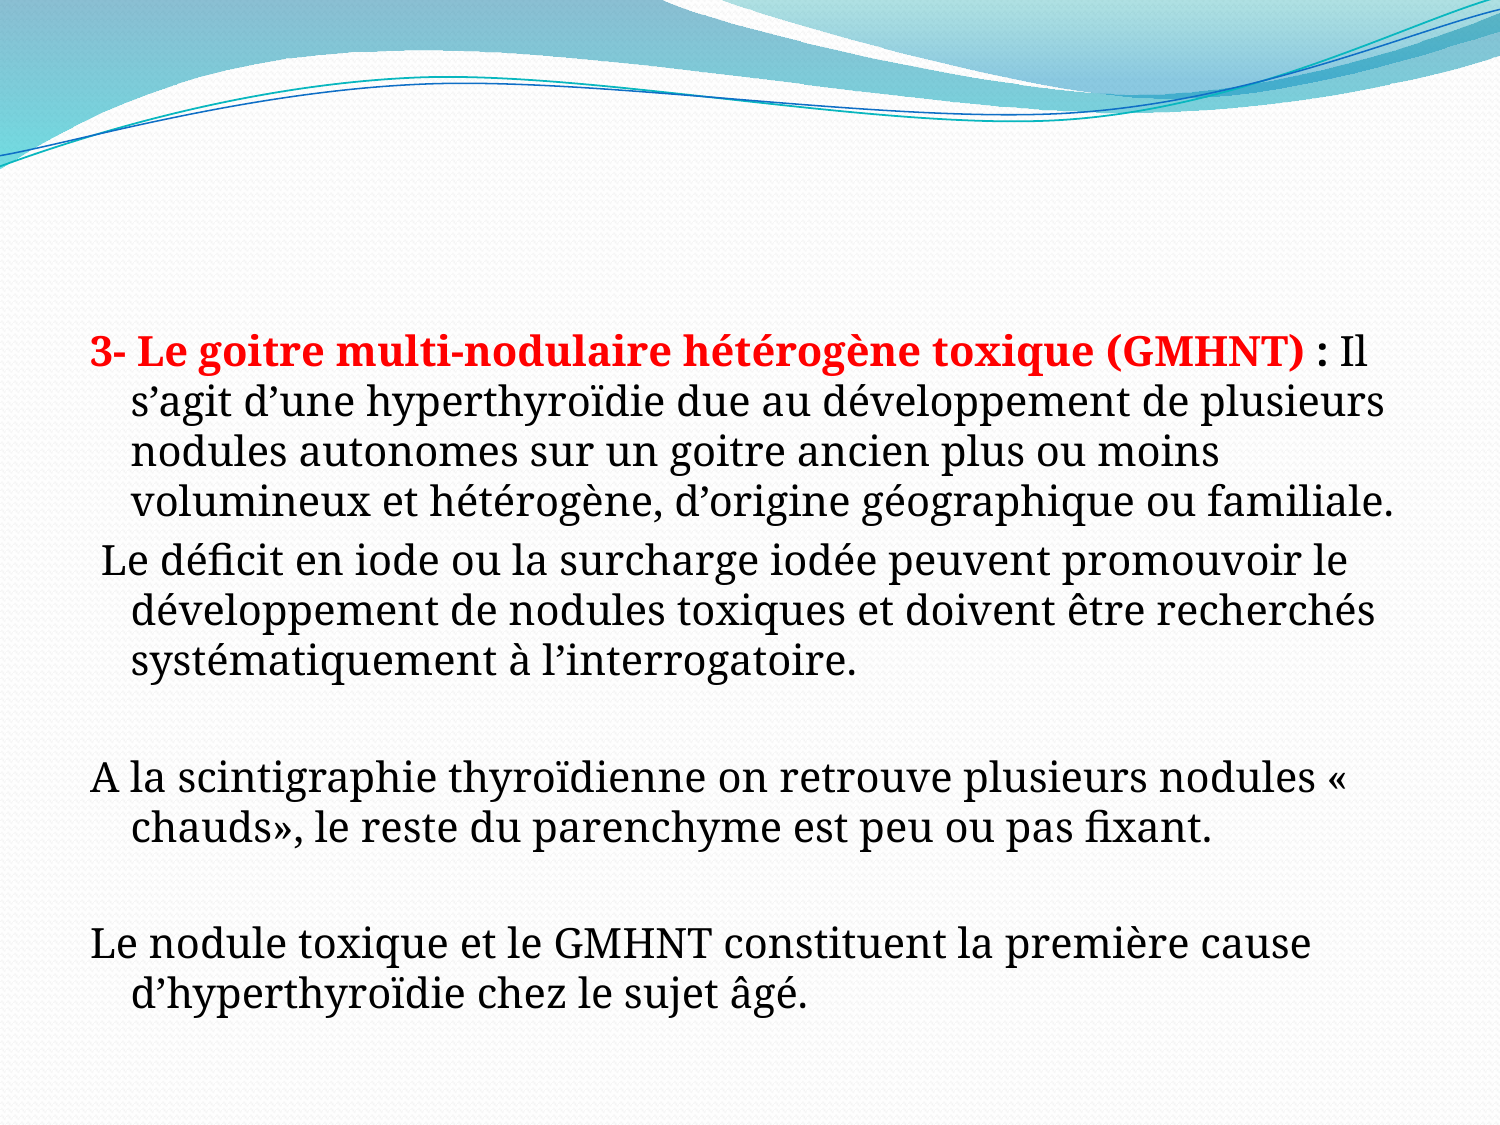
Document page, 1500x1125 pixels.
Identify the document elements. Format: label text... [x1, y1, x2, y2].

list 3- Le goitre multi-nodulaire hétérogène toxique (GMHNT) : Il s’agit d’une hyperthyroïdie due au développement de plusieurs nodules autonomes sur un goitre ancien plus ou moins volumineux et hétérogène, d’origine géographique ou familiale. Le déficit en iode ou la surcharge iodée peuvent promouvoir le développement de nodules toxiques et doivent être recherchés systématiquement à l’interrogatoire. A la scintigraphie thyroïdienne on retrouve plusieurs nodules « chauds», le reste du parenchyme est peu ou pas fixant. Le nodule toxique et le GMHNT constituent la première cause d’hyperthyroïdie chez le sujet âgé. [75, 317, 1425, 1038]
